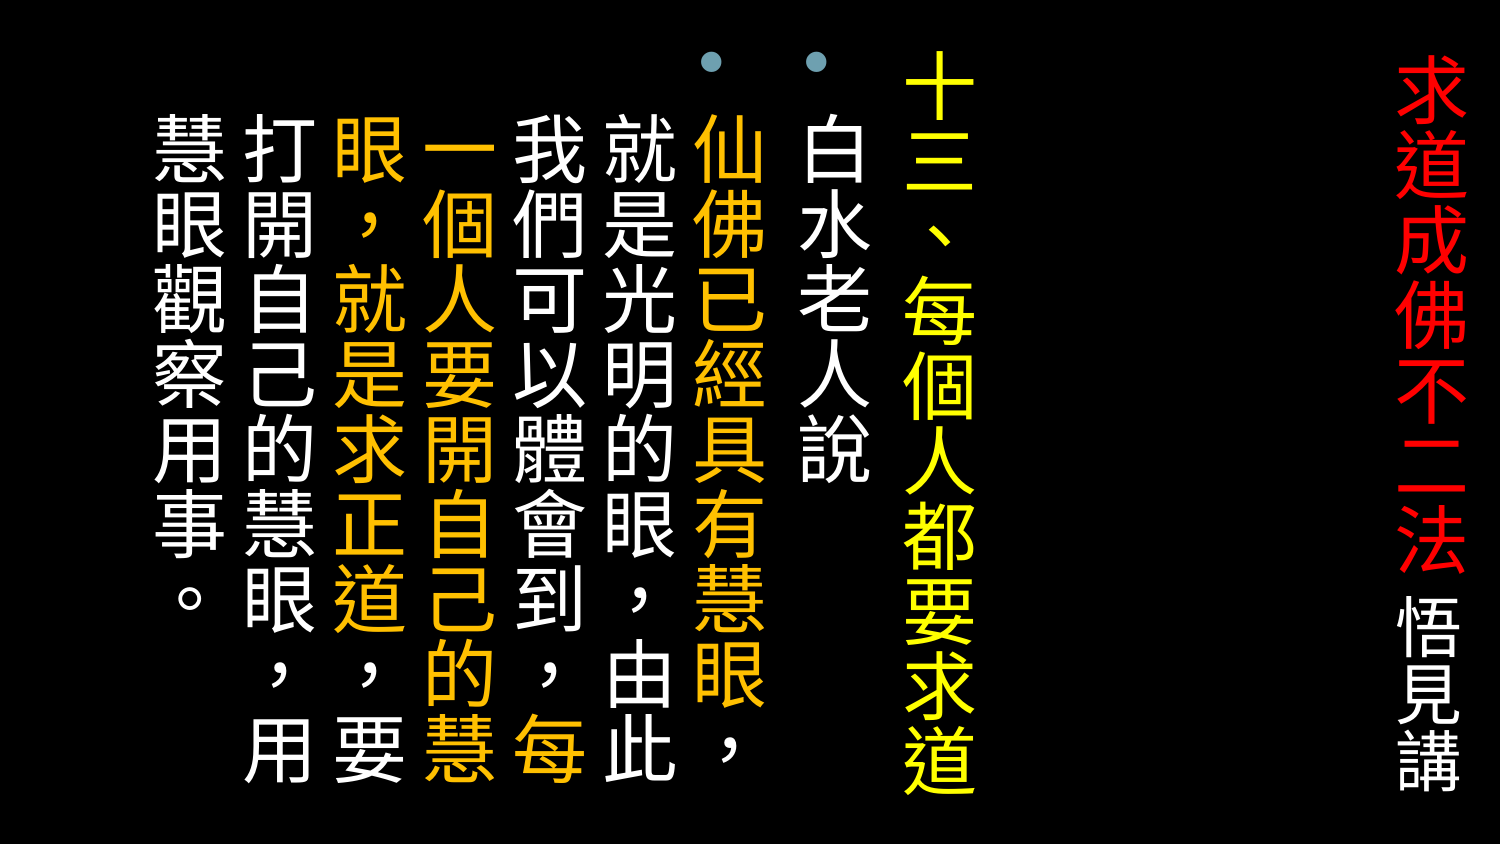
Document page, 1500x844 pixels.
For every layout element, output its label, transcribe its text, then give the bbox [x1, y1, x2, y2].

list 十三、每個人都要求道 白水老人說 仙佛已經具有慧眼，就是光明的眼，由此我們可以體會到，每一個人要開自己的慧眼，就是求正道，要打開自己的慧眼，用慧眼觀察用事。 [29, 27, 1365, 820]
title 求道成佛不二法 悟見講 [1376, 27, 1483, 820]
